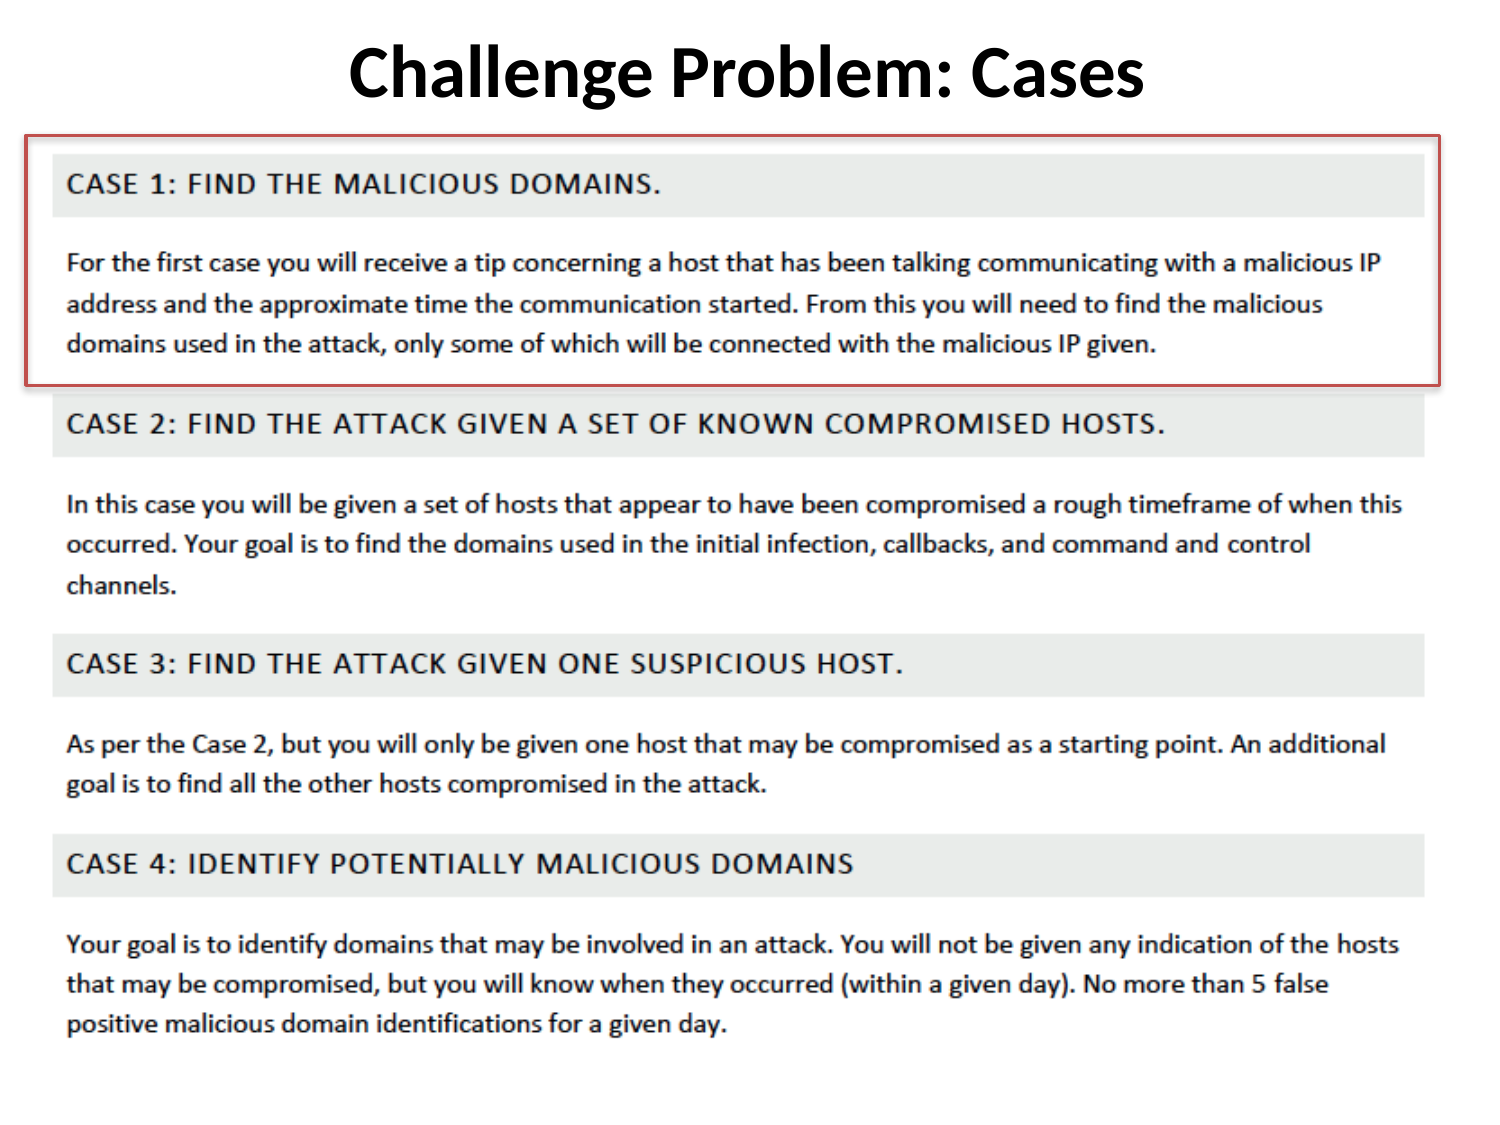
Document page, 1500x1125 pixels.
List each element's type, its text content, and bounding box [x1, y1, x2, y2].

picture [25, 130, 1471, 1067]
title Challenge Problem: Cases [73, 0, 1424, 130]
